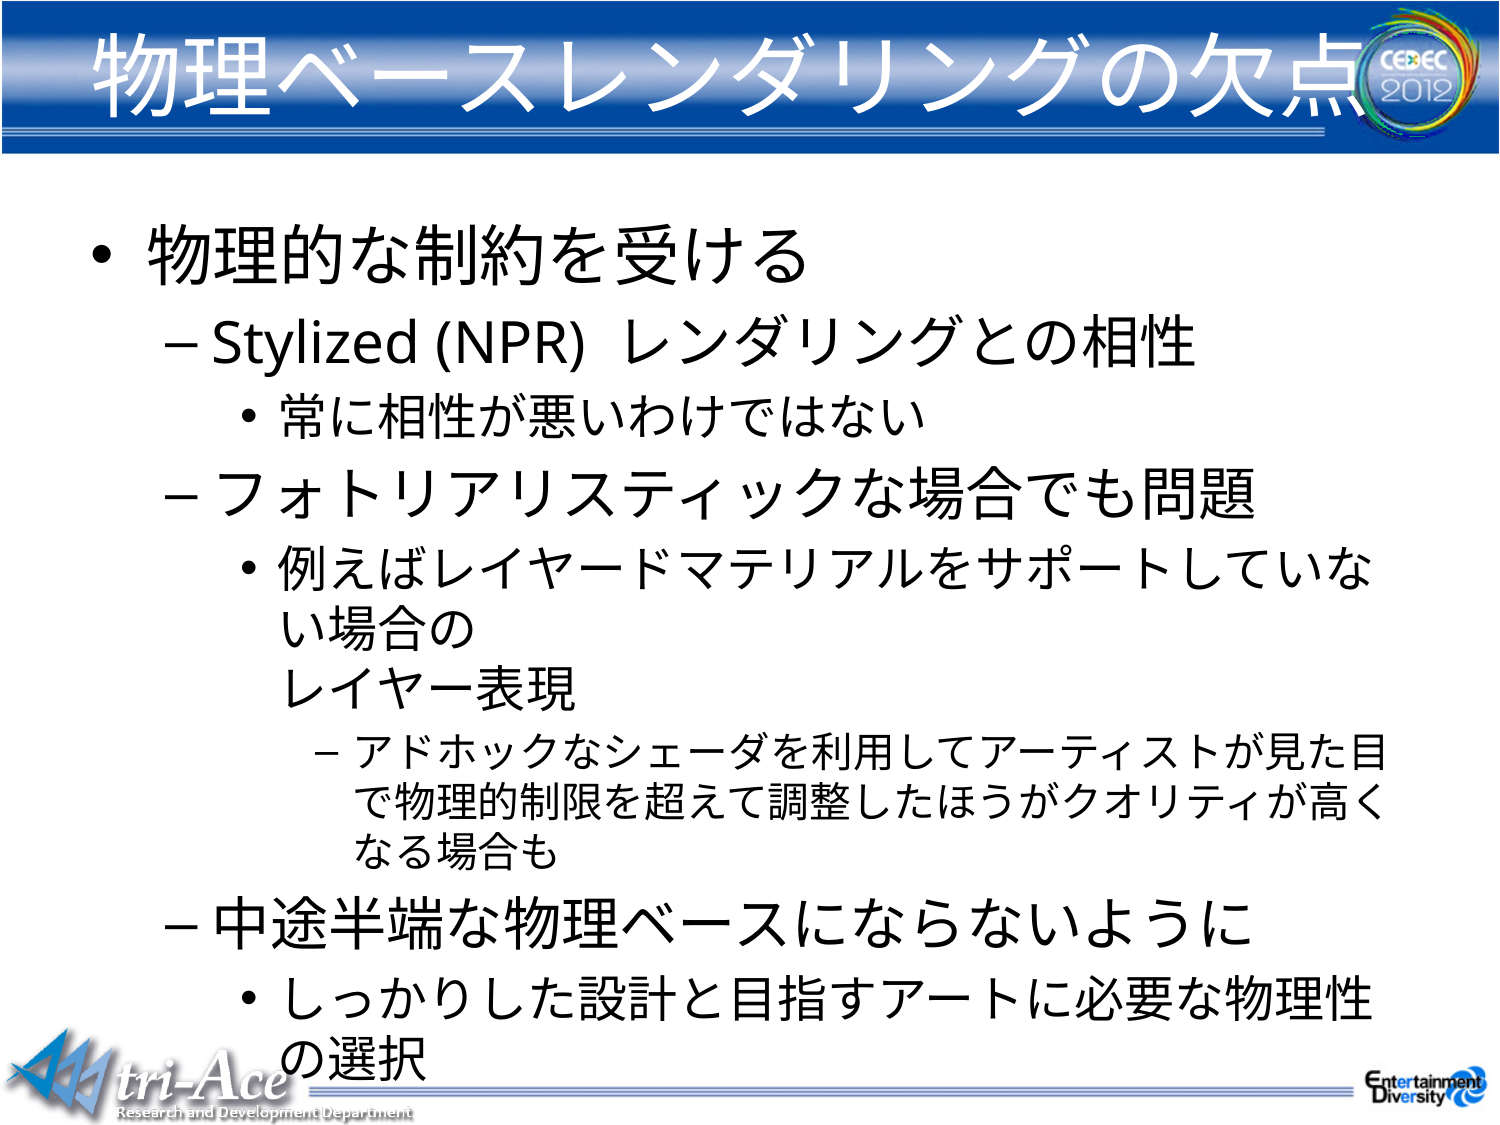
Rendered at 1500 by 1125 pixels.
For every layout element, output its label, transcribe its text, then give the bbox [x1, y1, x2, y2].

picture [0, 0, 1500, 159]
list 物理的な制約を受ける Stylized (NPR) レンダリングとの相性 常に相性が悪いわけではない フォトリアリスティックな場合でも問題 例えばレイヤードマテリアルをサポートしていない場合の レイヤー表現 アドホックなシェーダを利用してアーティストが見た目で物理的制限を超えて調整したほうがクオリティが高くなる場合も 中途半端な物理ベースにならないように しっかりした設計と目指すアートに必要な物理性の選択 [75, 206, 1425, 993]
picture [0, 1022, 1500, 1125]
title 物理ベースレンダリングの欠点 [74, 7, 1426, 140]
